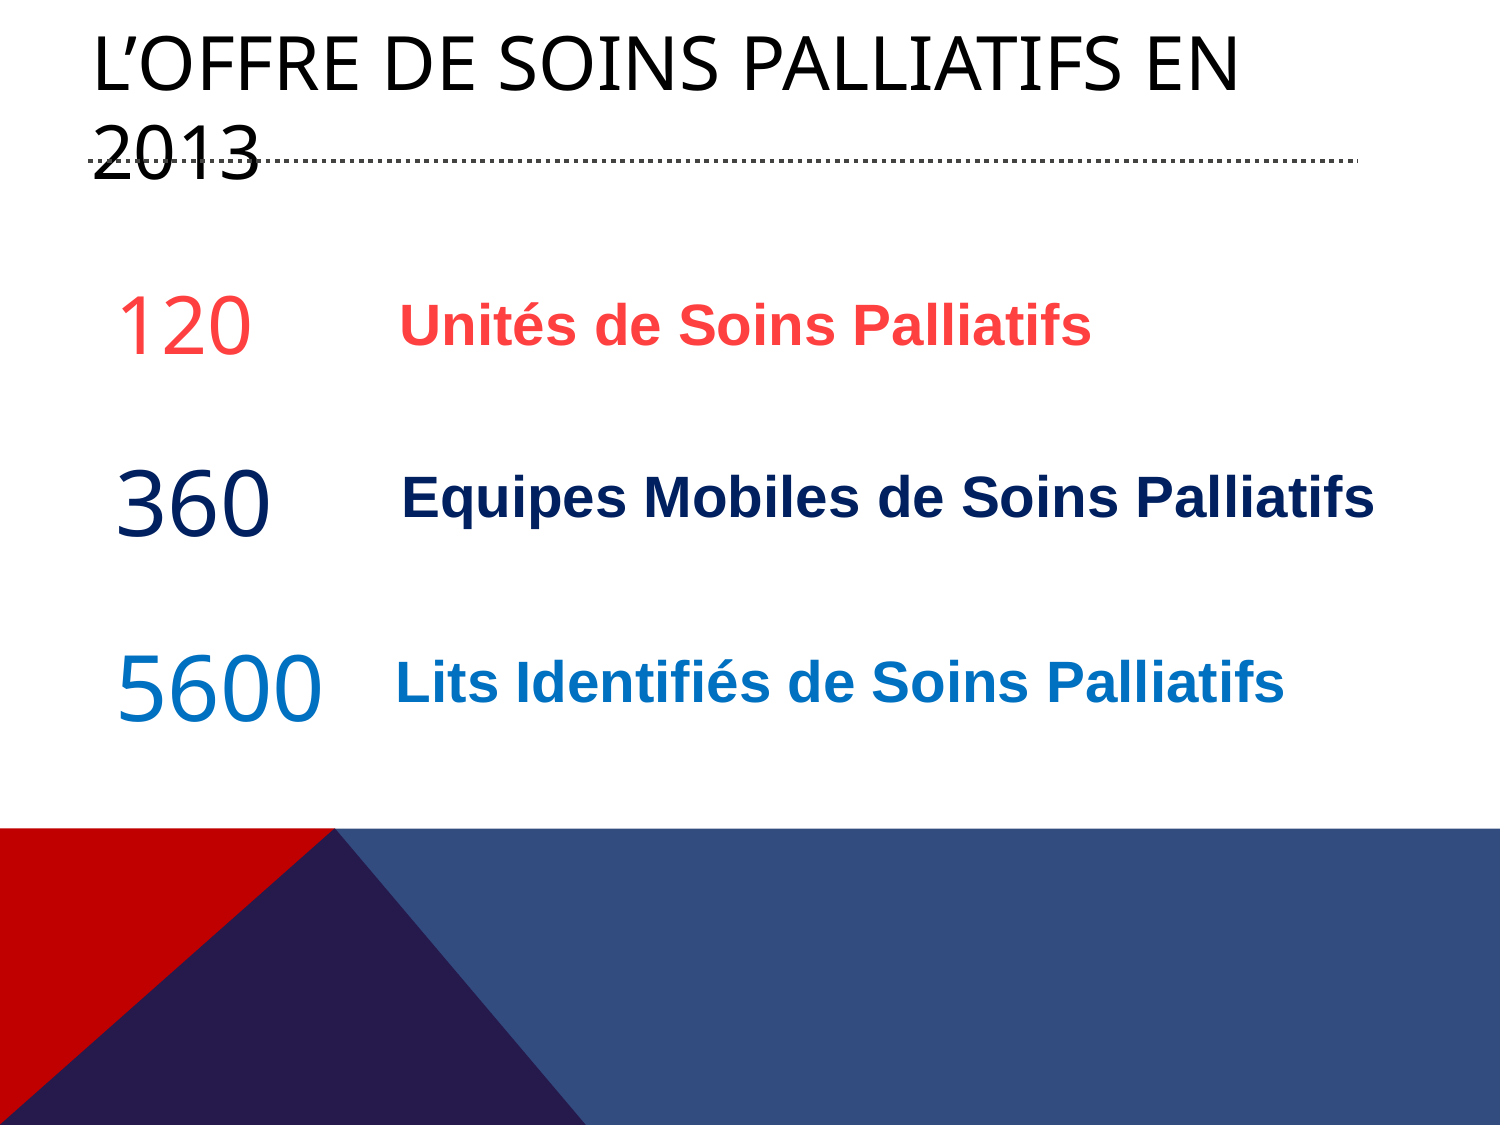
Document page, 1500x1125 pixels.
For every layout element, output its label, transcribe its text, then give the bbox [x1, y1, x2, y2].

list 120 [100, 255, 278, 390]
text_box 5600 [100, 617, 349, 752]
text_box Unités de Soins Palliatifs [385, 279, 1125, 365]
text_box Equipes Mobiles de Soins Palliatifs [386, 451, 1392, 537]
text_box 360 [100, 432, 313, 567]
text_box Lits Identifiés de Soins Palliatifs [381, 636, 1394, 722]
title L’OFFRE DE soins palliatifs en 2013 [75, 60, 1424, 150]
